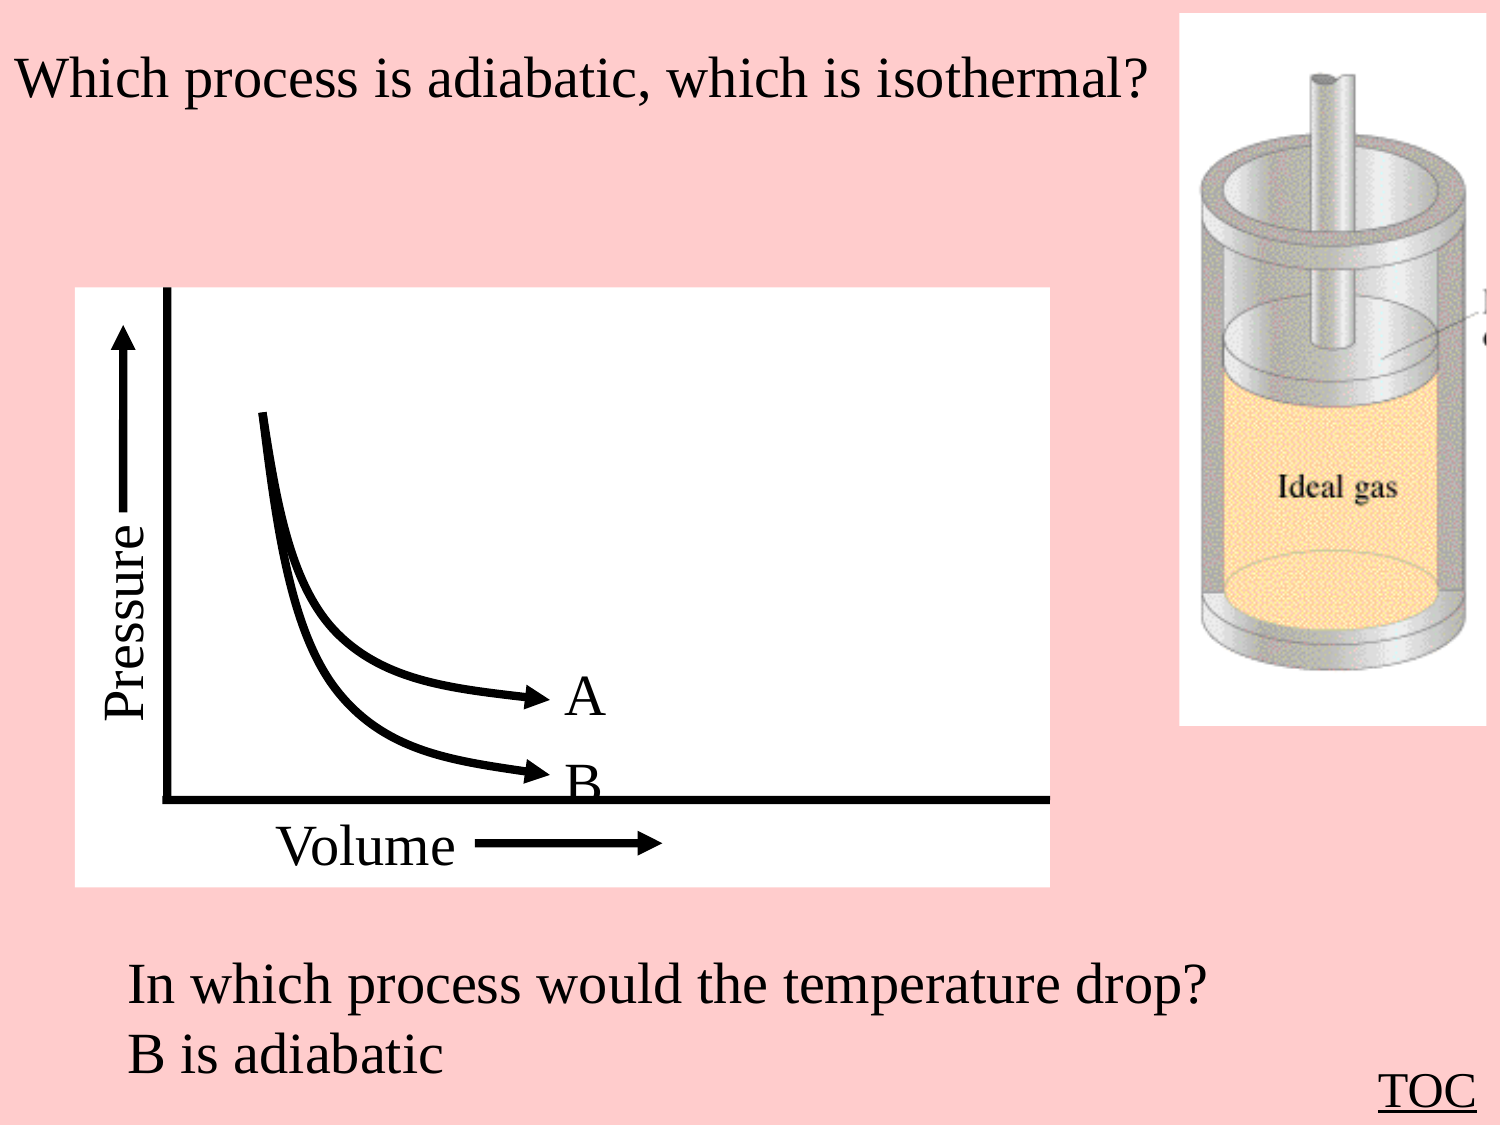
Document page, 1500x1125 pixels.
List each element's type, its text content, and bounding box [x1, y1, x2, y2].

text_box TOC [1363, 1049, 1492, 1125]
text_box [74, 287, 1051, 888]
picture [1179, 13, 1487, 727]
text_box Which process is adiabatic, which is isothermal? [0, 32, 1164, 117]
text_box In which process would the temperature drop? B is adiabatic [112, 937, 1325, 1093]
